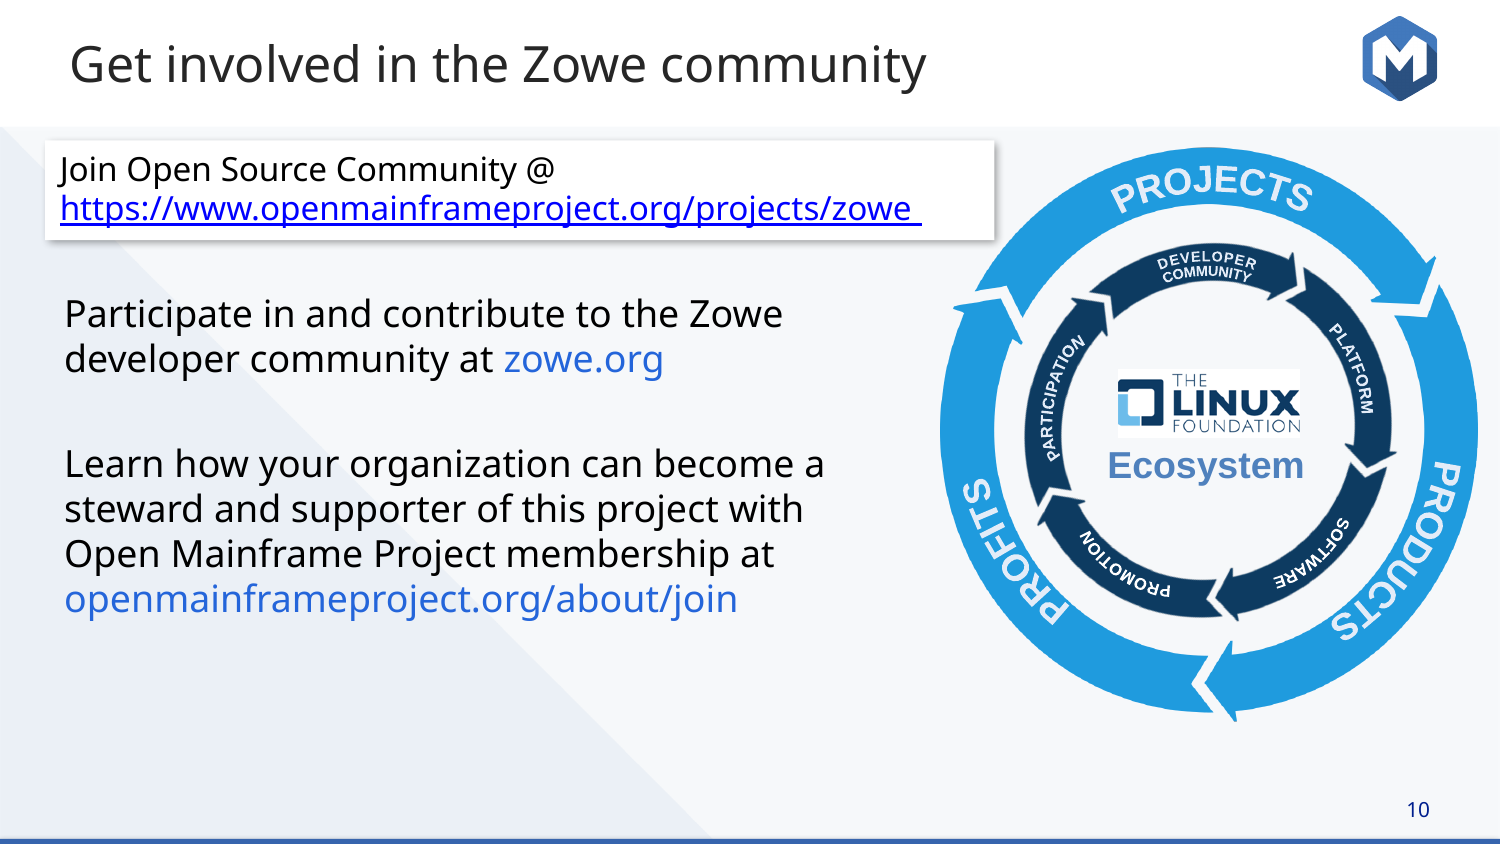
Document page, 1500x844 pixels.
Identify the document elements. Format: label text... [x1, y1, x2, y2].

list Participate in and contribute to the Zowe developer community at zowe.org Learn how your organization can become a steward and supporter of this project with Open Mainframe Project membership at openmainframeproject.org/about/join [49, 282, 894, 799]
text_box Join Open Source Community @ https://www.openmainframeproject.org/projects/zowe [45, 140, 925, 241]
picture [1362, 16, 1440, 102]
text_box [929, 137, 1487, 727]
slide_number 10 [1349, 787, 1445, 833]
title Get involved in the Zowe community [54, 26, 1350, 100]
